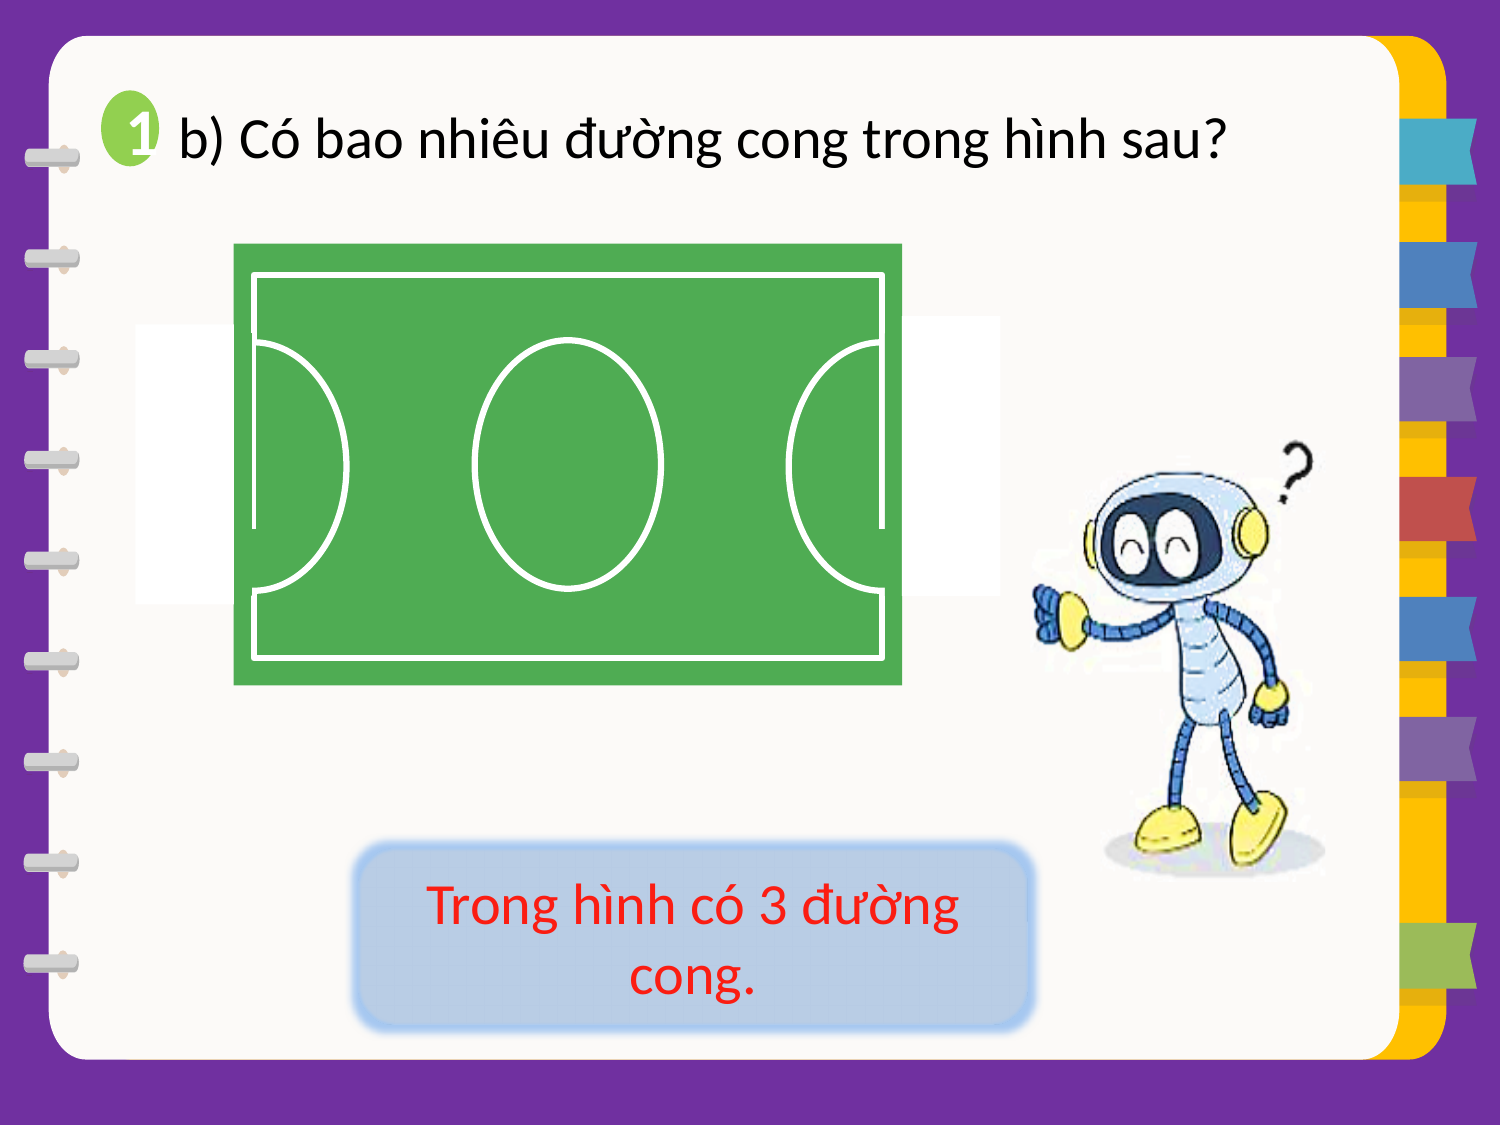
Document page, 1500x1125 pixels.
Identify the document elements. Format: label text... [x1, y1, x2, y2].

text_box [135, 243, 1001, 686]
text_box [102, 92, 1253, 179]
picture [1029, 439, 1350, 882]
text_box Trong hình có 3 đường cong. [362, 852, 1026, 1023]
